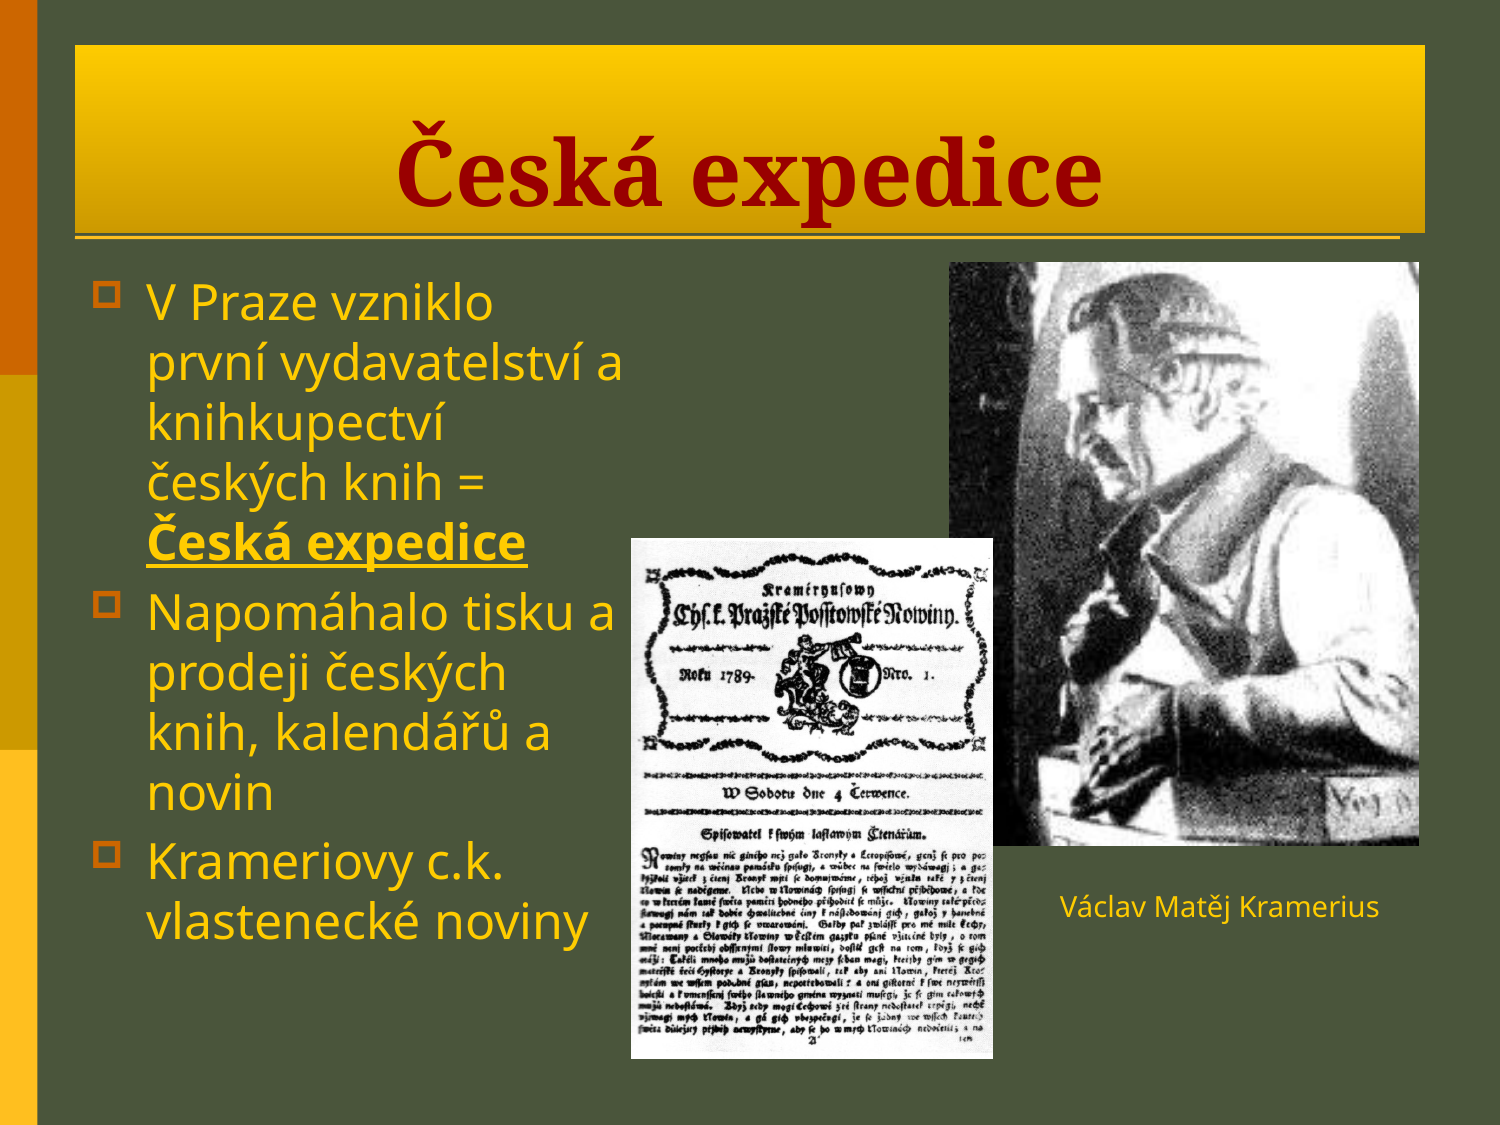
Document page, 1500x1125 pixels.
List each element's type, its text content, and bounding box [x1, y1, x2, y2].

list V Praze vzniklo první vydavatelství a knihkupectví českých knih = Česká expedice Napomáhalo tisku a prodeji českých knih, kalendářů a novin Krameriovy c.k. vlastenecké noviny [74, 262, 644, 1006]
text_box Václav Matěj Kramerius [1045, 881, 1459, 932]
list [948, 262, 1419, 847]
title Česká expedice [74, 45, 1426, 233]
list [631, 538, 994, 1059]
